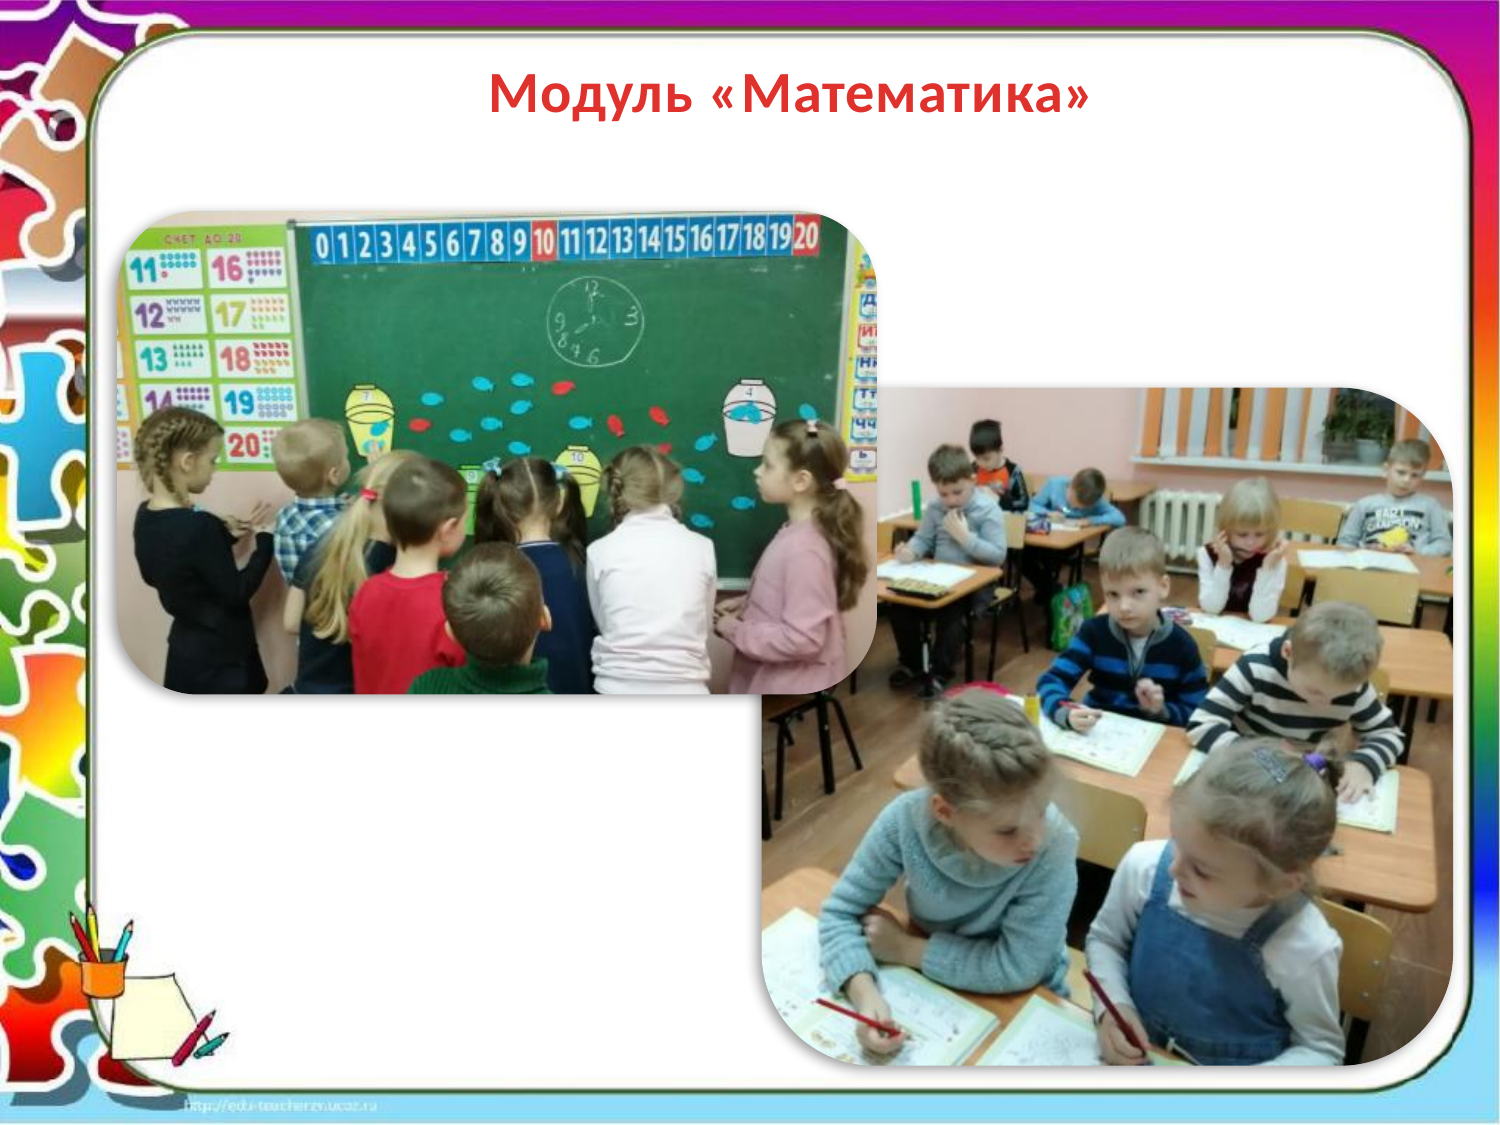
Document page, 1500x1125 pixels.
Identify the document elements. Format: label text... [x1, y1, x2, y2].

picture [0, 0, 1500, 1125]
text_box Модуль «Математика» [421, 46, 1163, 132]
